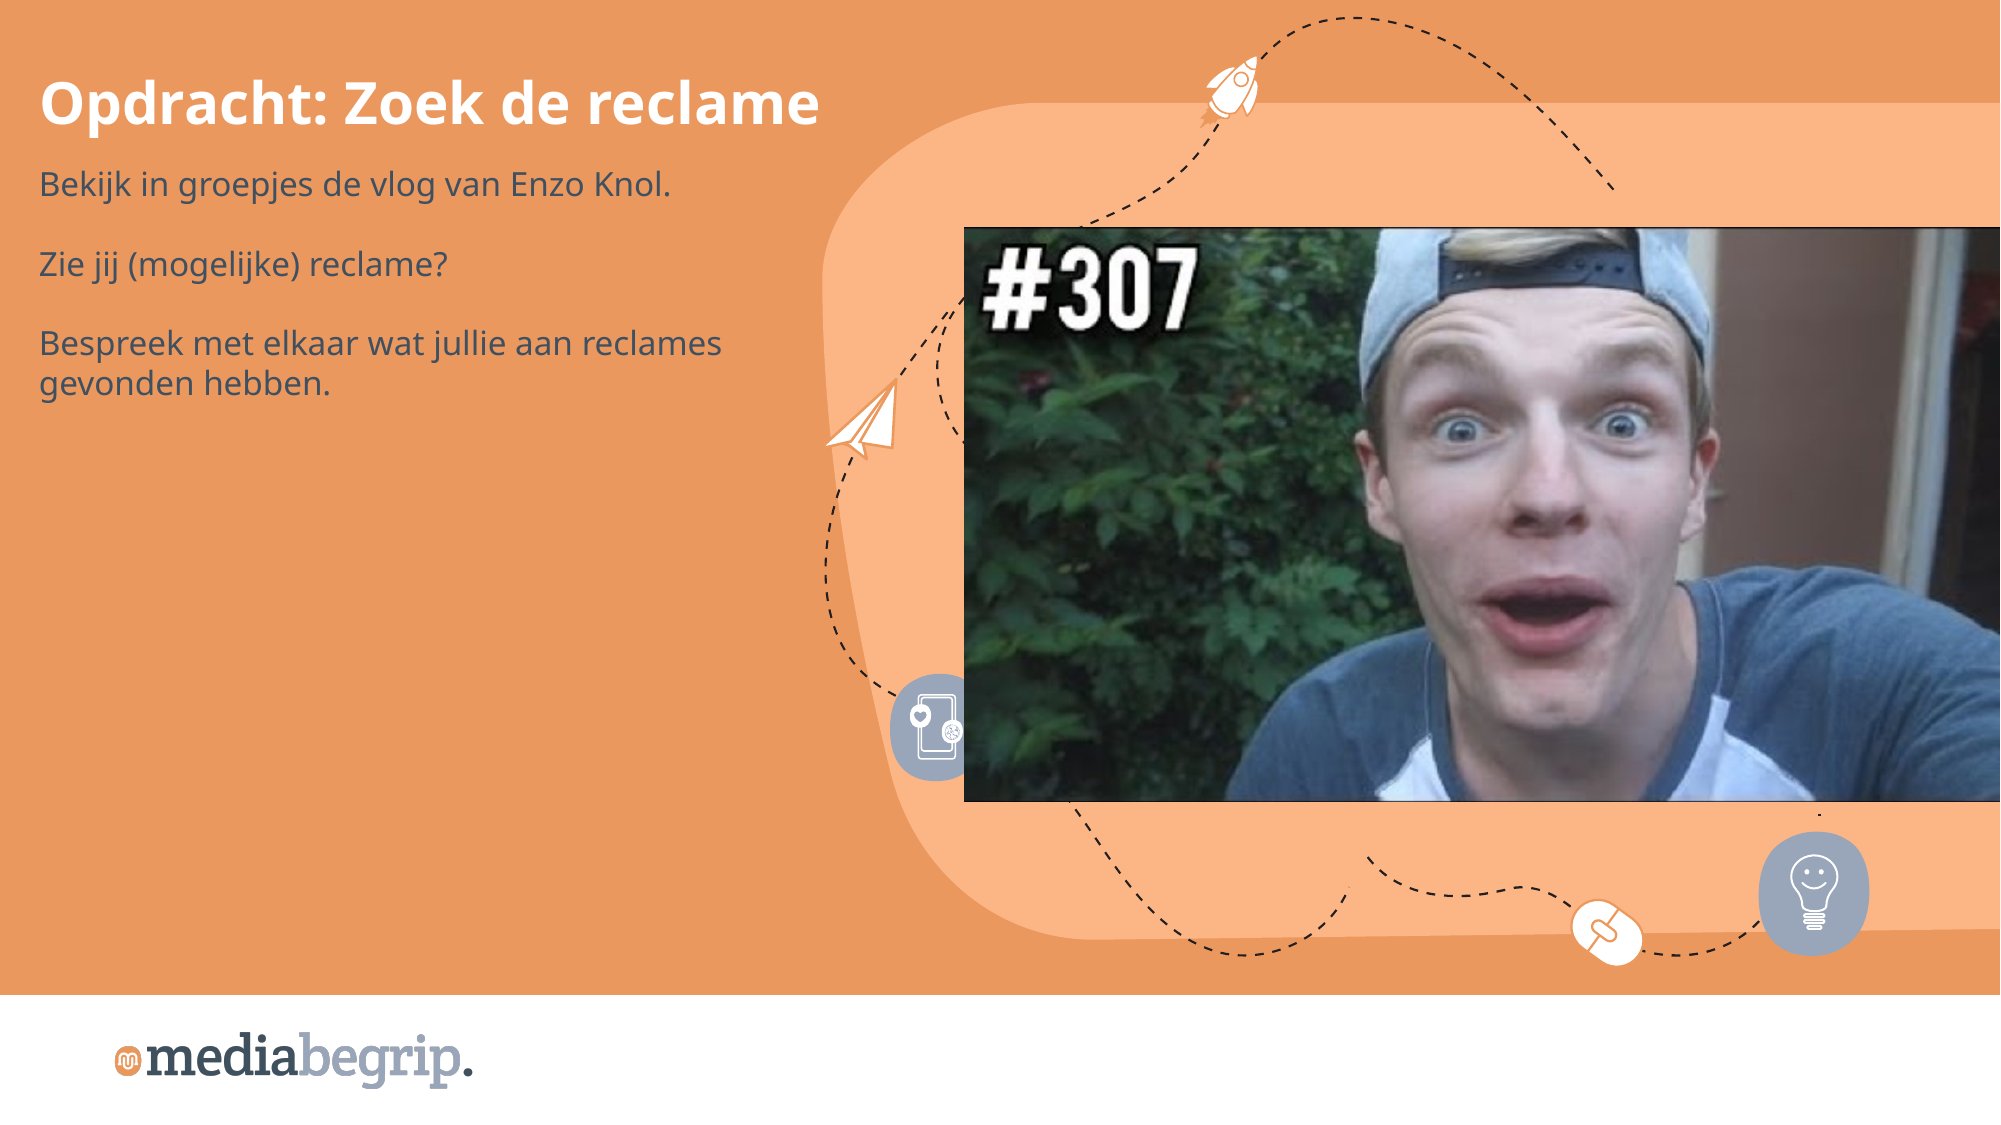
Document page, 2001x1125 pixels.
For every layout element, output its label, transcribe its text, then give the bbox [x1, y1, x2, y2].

picture [114, 1032, 473, 1089]
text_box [963, 226, 2000, 803]
text_box Bekijk in groepjes de vlog van Enzo Knol. Zie jij (mogelijke) reclame? Bespreek met elkaar wat jullie aan reclames gevonden hebben. [23, 155, 799, 410]
text_box Opdracht: Zoek de reclame [24, 27, 1188, 184]
